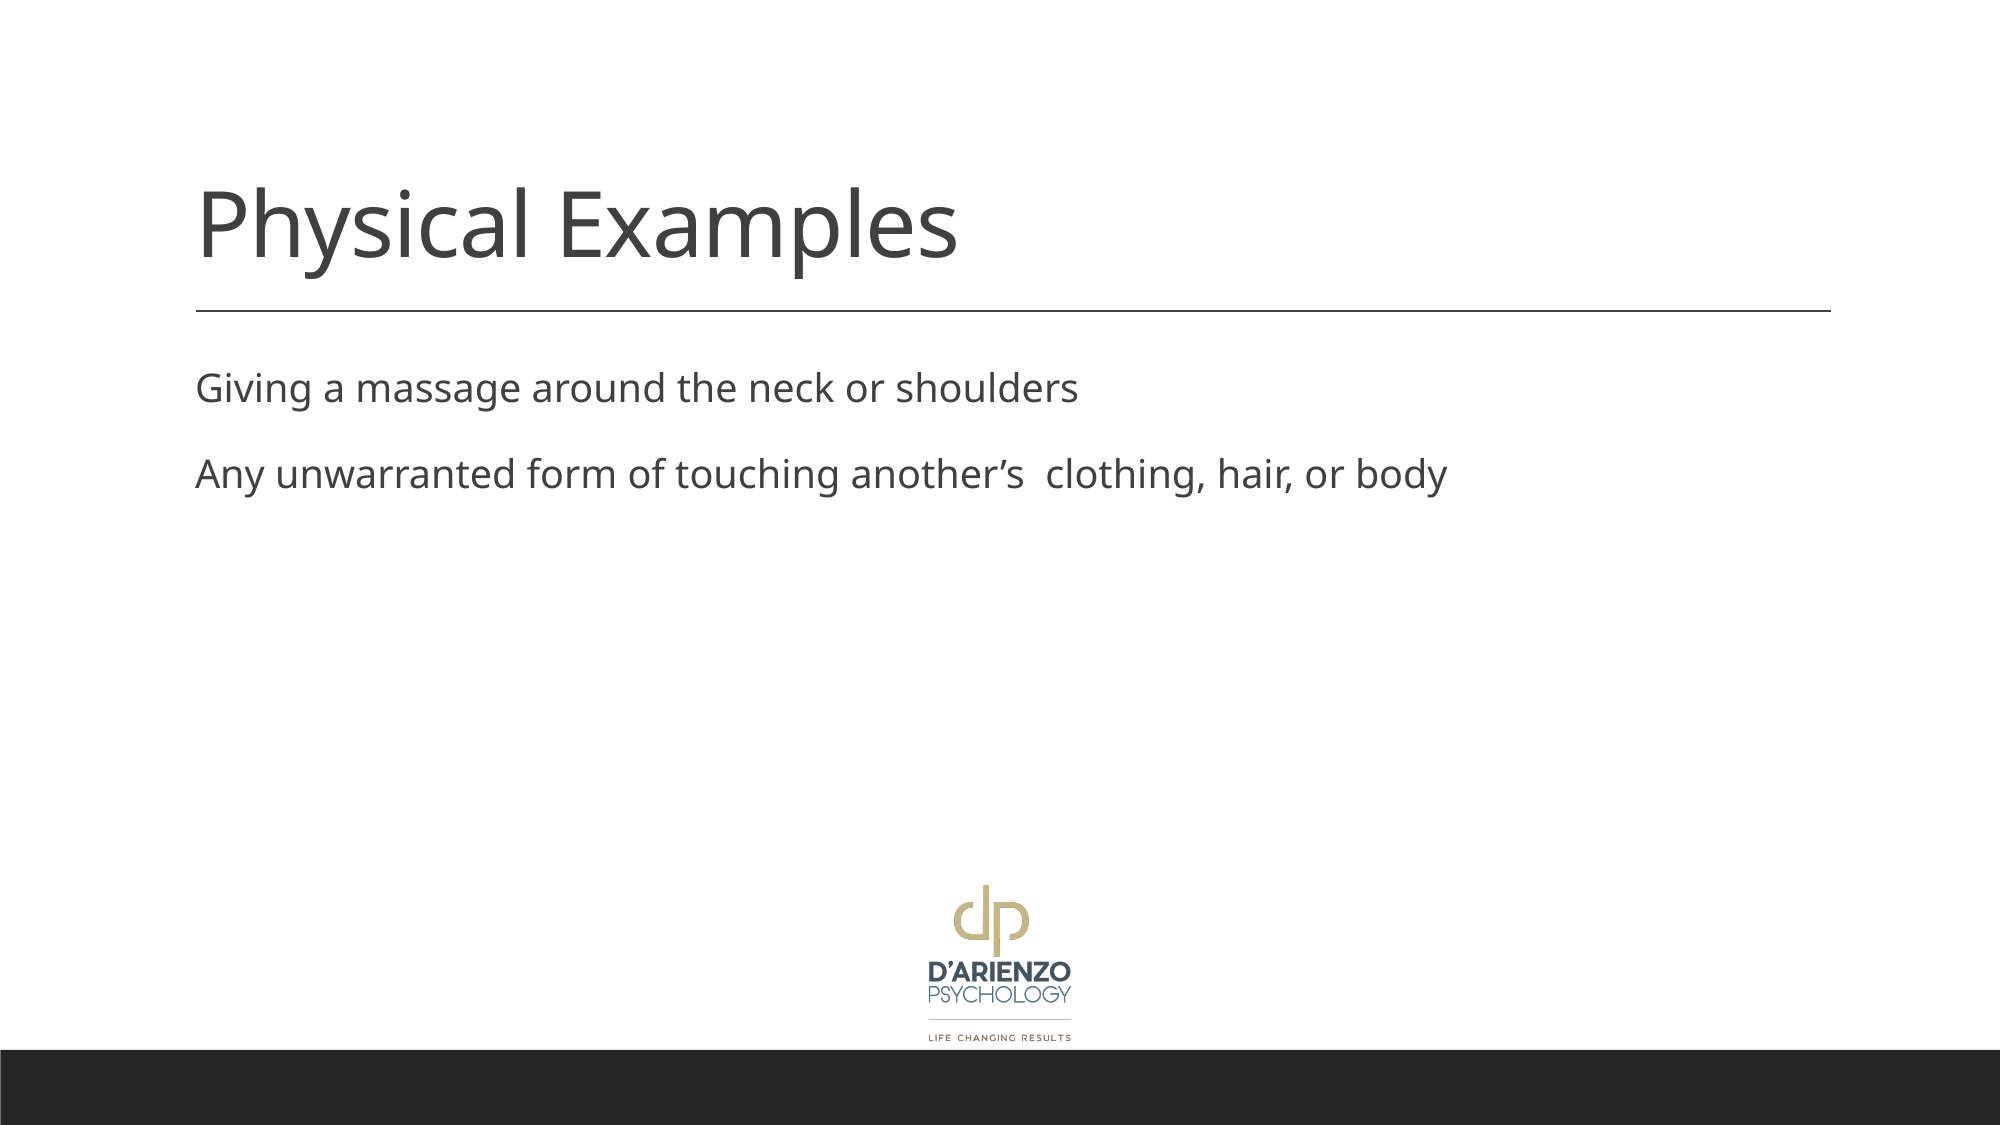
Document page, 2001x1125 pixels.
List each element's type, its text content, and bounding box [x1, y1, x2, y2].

picture [919, 874, 1081, 1051]
title Physical Examples [180, 47, 1830, 285]
list Giving a massage around the neck or shoulders Any unwarranted form of touching another’s clothing, hair, or body [180, 345, 1830, 963]
